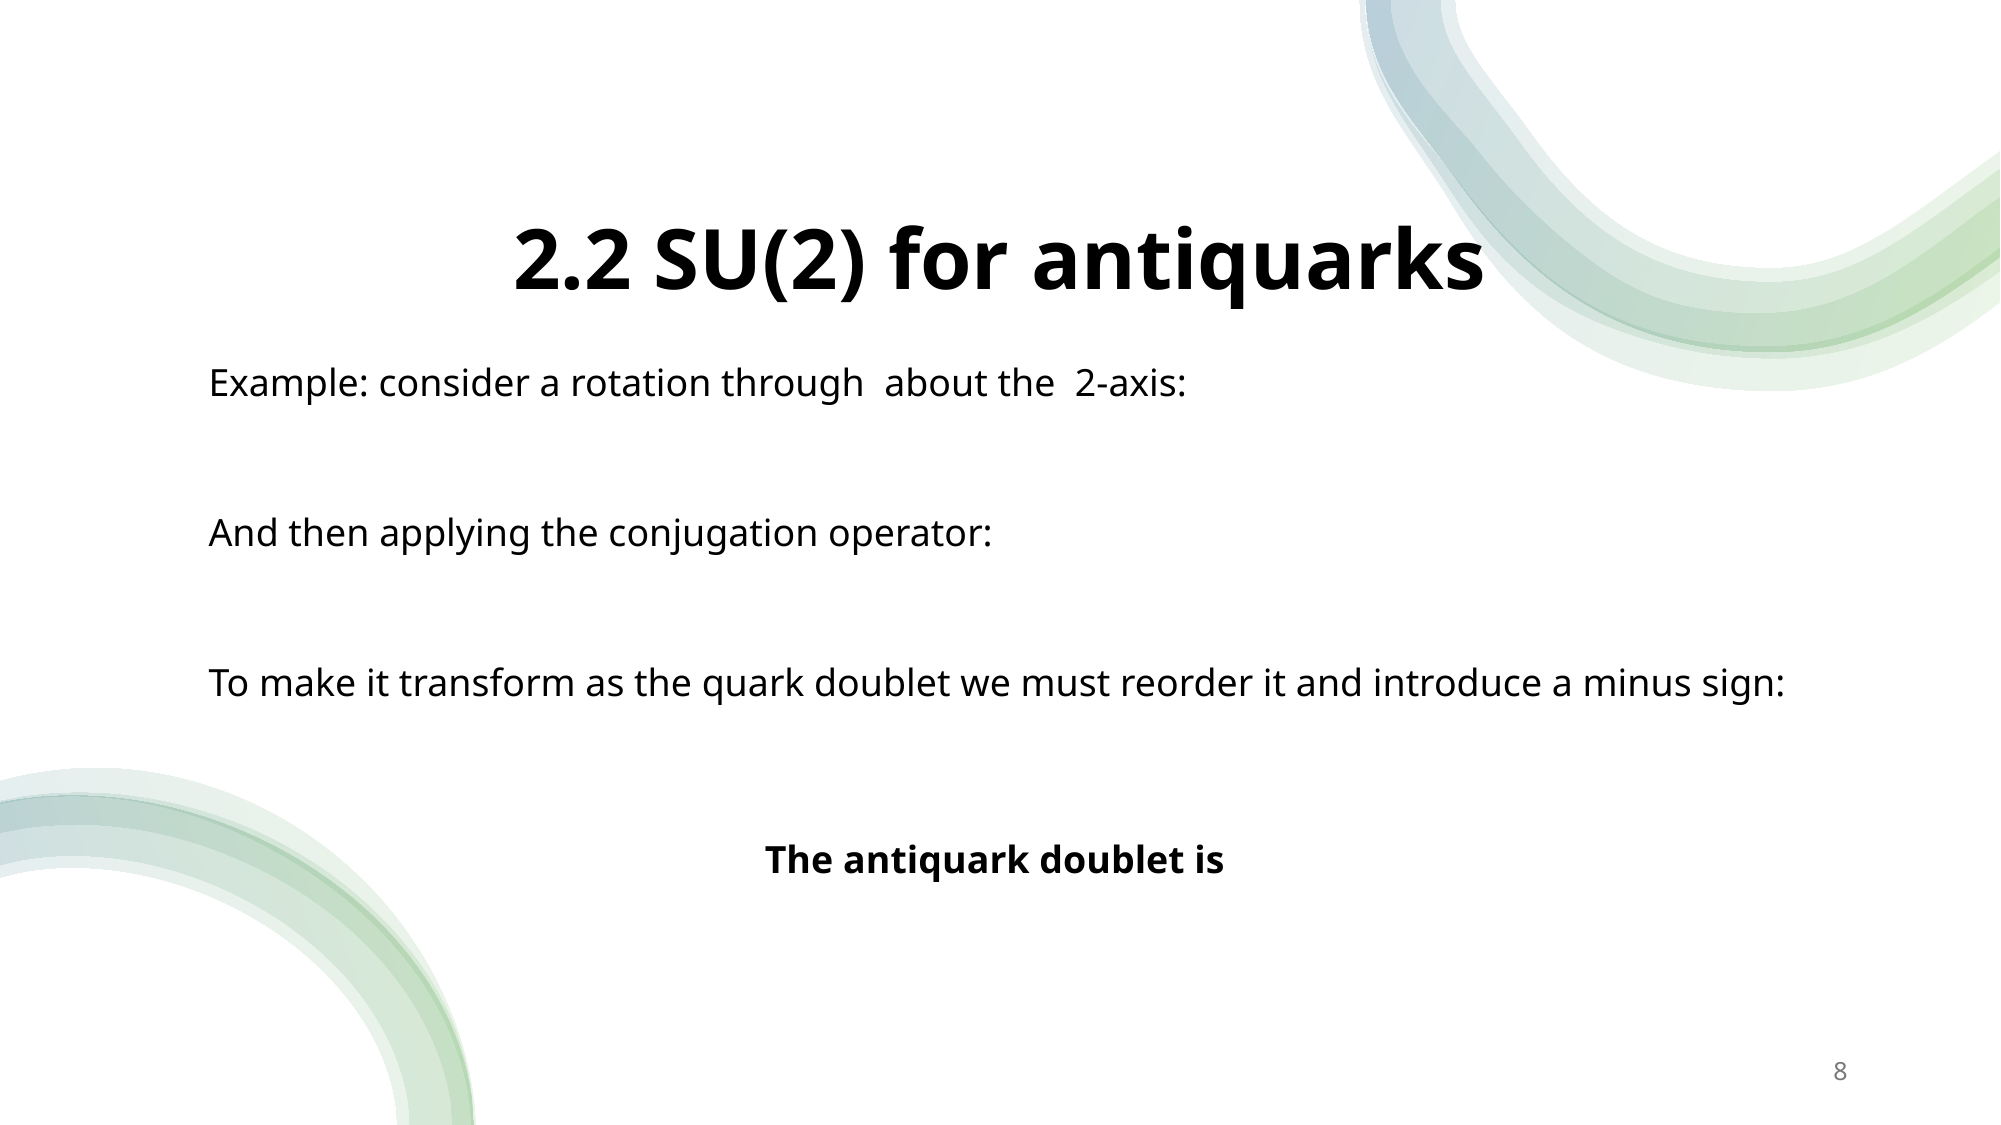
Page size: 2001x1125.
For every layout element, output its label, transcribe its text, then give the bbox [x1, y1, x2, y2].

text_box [1359, 0, 2000, 392]
text_box [0, 0, 2000, 1125]
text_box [0, 767, 477, 1125]
slide_number 8 [1412, 1042, 1863, 1103]
title 2.2 SU(2) for antiquarks [193, 210, 1359, 352]
